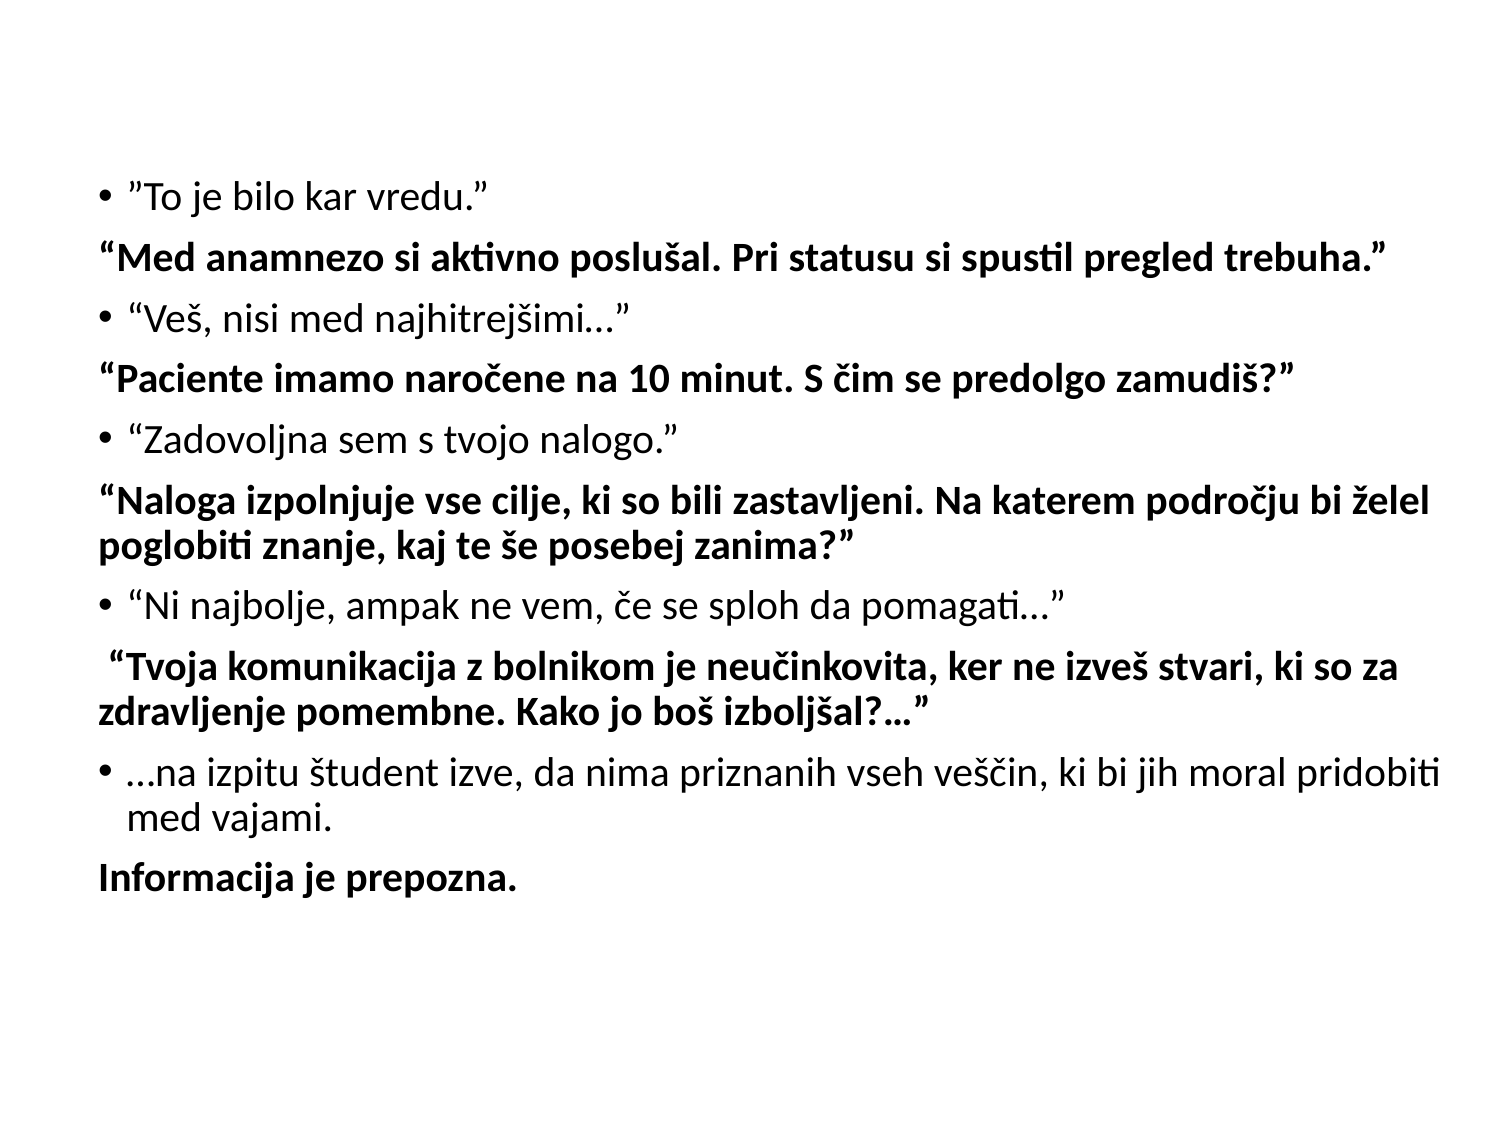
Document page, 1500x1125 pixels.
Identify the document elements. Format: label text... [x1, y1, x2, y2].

list ”To je bilo kar vredu.” “Med anamnezo si aktivno poslušal. Pri statusu si spustil pregled trebuha.” “Veš, nisi med najhitrejšimi…” “Paciente imamo naročene na 10 minut. S čim se predolgo zamudiš?” “Zadovoljna sem s tvojo nalogo.” “Naloga izpolnjuje vse cilje, ki so bili zastavljeni. Na katerem področju bi želel poglobiti znanje, kaj te še posebej zanima?” “Ni najbolje, ampak ne vem, če se sploh da pomagati…” “Tvoja komunikacija z bolnikom je neučinkovita, ker ne izveš stvari, ki so za zdravljenje pomembne. Kako jo boš izboljšal?…” …na izpitu študent izve, da nima priznanih vseh veščin, ki bi jih moral pridobiti med vajami. Informacija je prepozna. [83, 167, 1460, 929]
